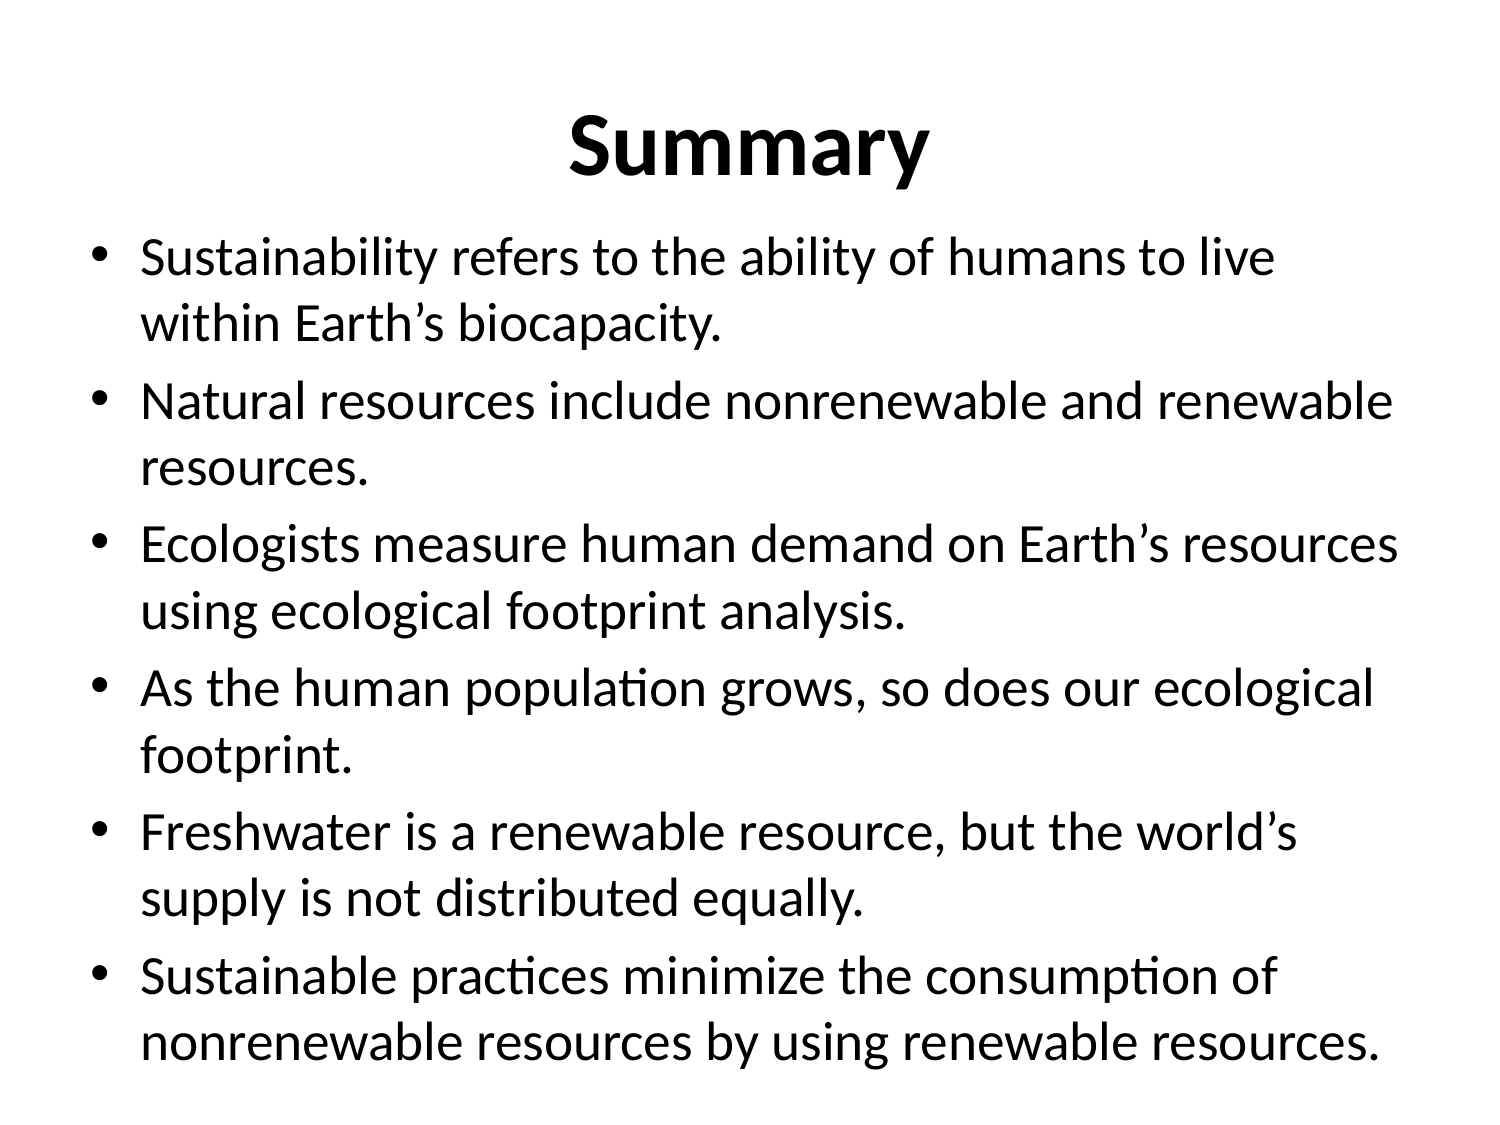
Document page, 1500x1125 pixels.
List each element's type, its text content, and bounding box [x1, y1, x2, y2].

list Sustainability refers to the ability of humans to live within Earth’s biocapacity. Natural resources include nonrenewable and renewable resources. Ecologists measure human demand on Earth’s resources using ecological footprint analysis. As the human population grows, so does our ecological footprint. Freshwater is a renewable resource, but the world’s supply is not distributed equally. Sustainable practices minimize the consumption of nonrenewable resources by using renewable resources. [75, 212, 1425, 1125]
title Summary [75, 45, 1425, 212]
